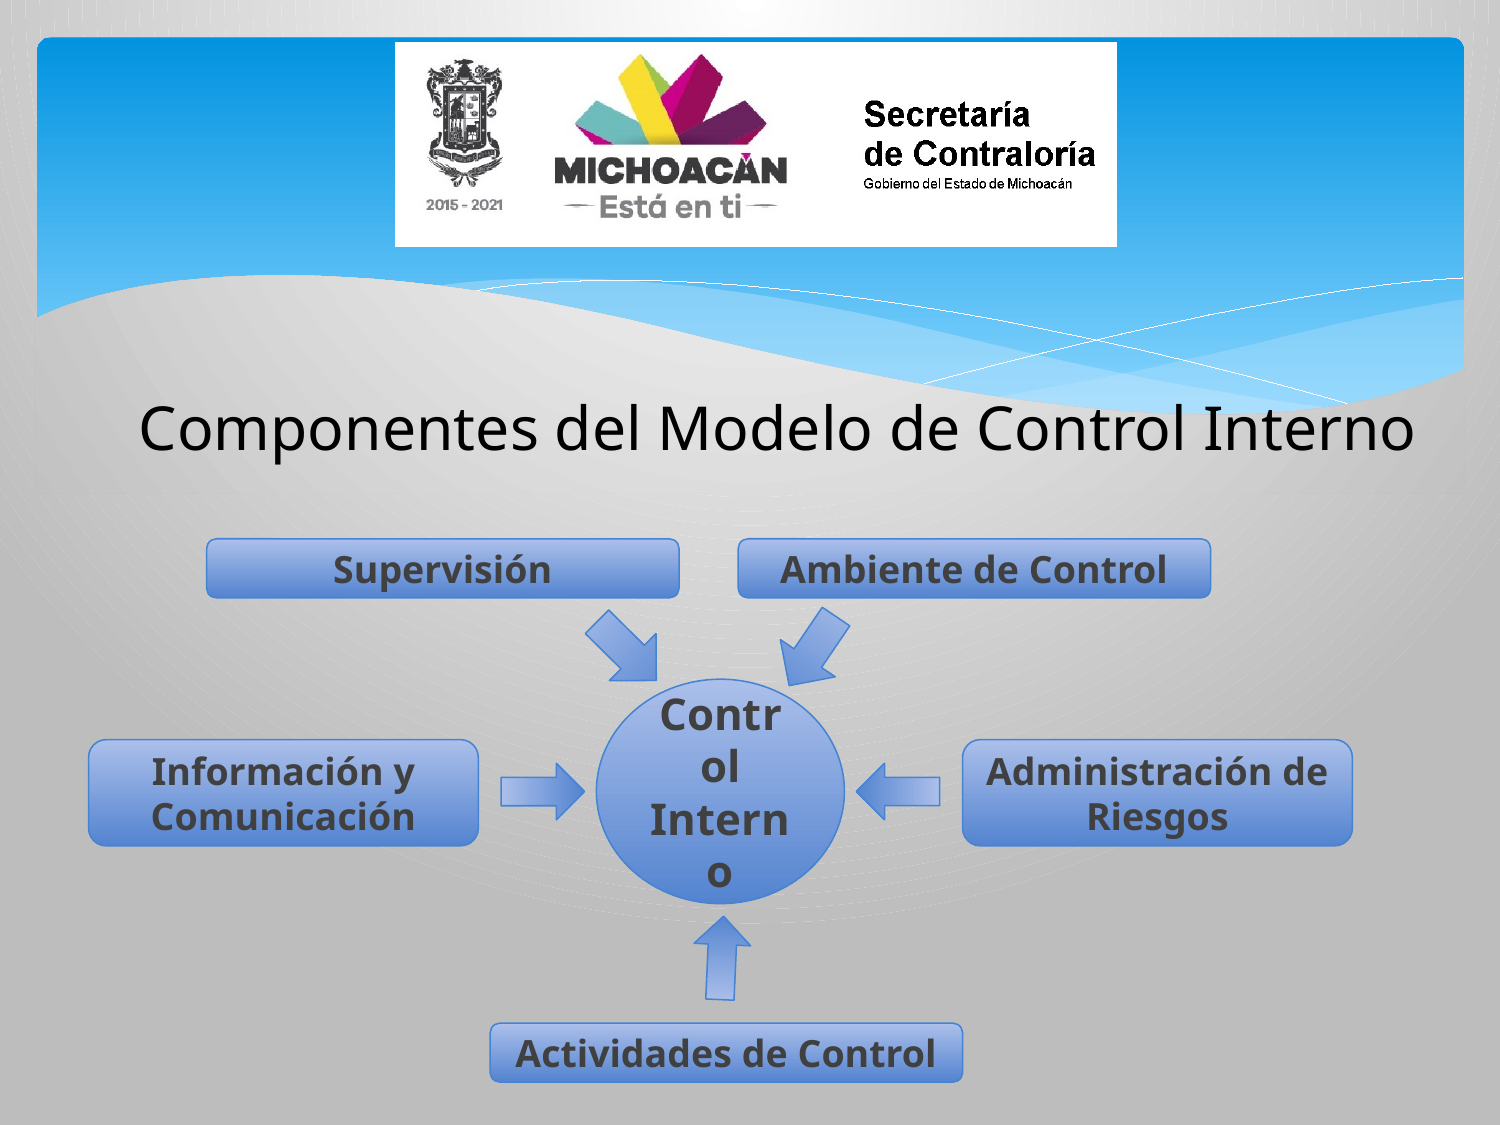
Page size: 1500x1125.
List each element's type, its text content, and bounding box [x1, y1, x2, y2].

text_box Supervisión [205, 537, 680, 599]
text_box Control Interno [595, 678, 846, 905]
text_box [584, 609, 658, 682]
text_box [779, 606, 851, 687]
text_box [500, 762, 586, 821]
picture [395, 43, 1117, 248]
text_box Ambiente de Control [737, 537, 1212, 599]
text_box Actividades de Control [489, 1022, 964, 1083]
text_box Información y Comunicación [87, 738, 480, 847]
title Componentes del Modelo de Control Interno [93, 361, 1444, 480]
text_box [855, 762, 941, 821]
text_box [693, 915, 752, 1001]
text_box Administración de Riesgos [961, 738, 1354, 847]
